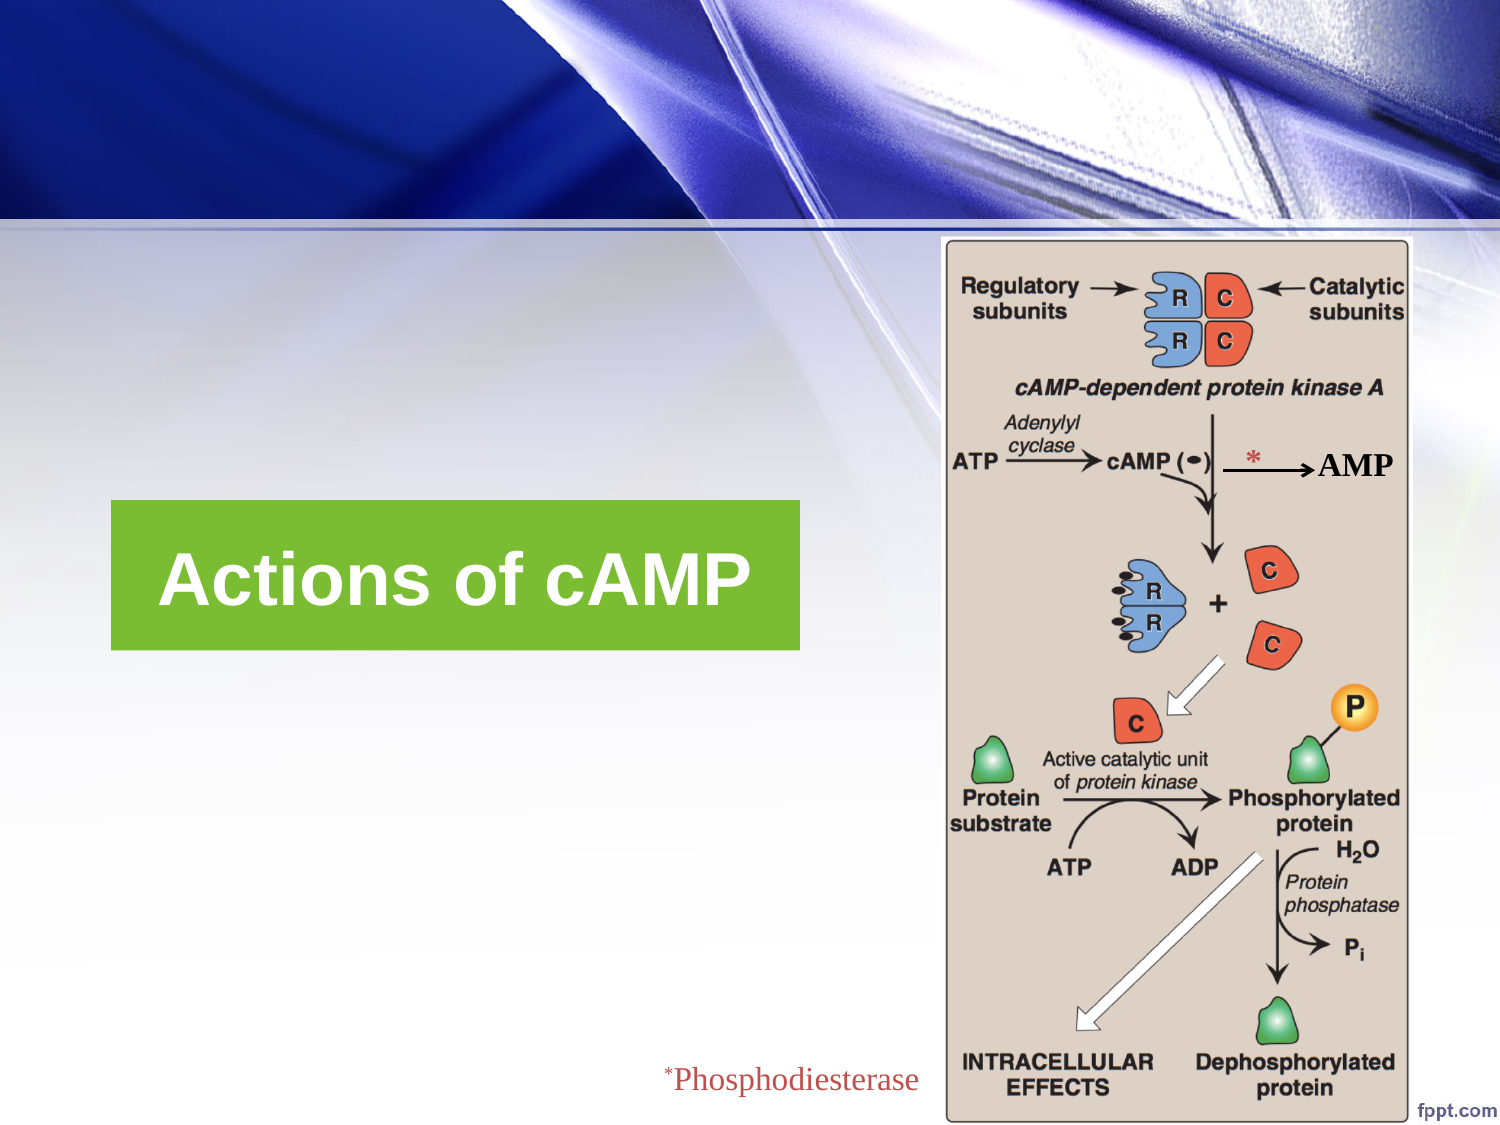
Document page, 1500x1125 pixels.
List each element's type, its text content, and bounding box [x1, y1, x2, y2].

title Actions of cAMP [111, 500, 641, 651]
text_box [646, 236, 1413, 1125]
picture [0, 0, 1500, 1125]
